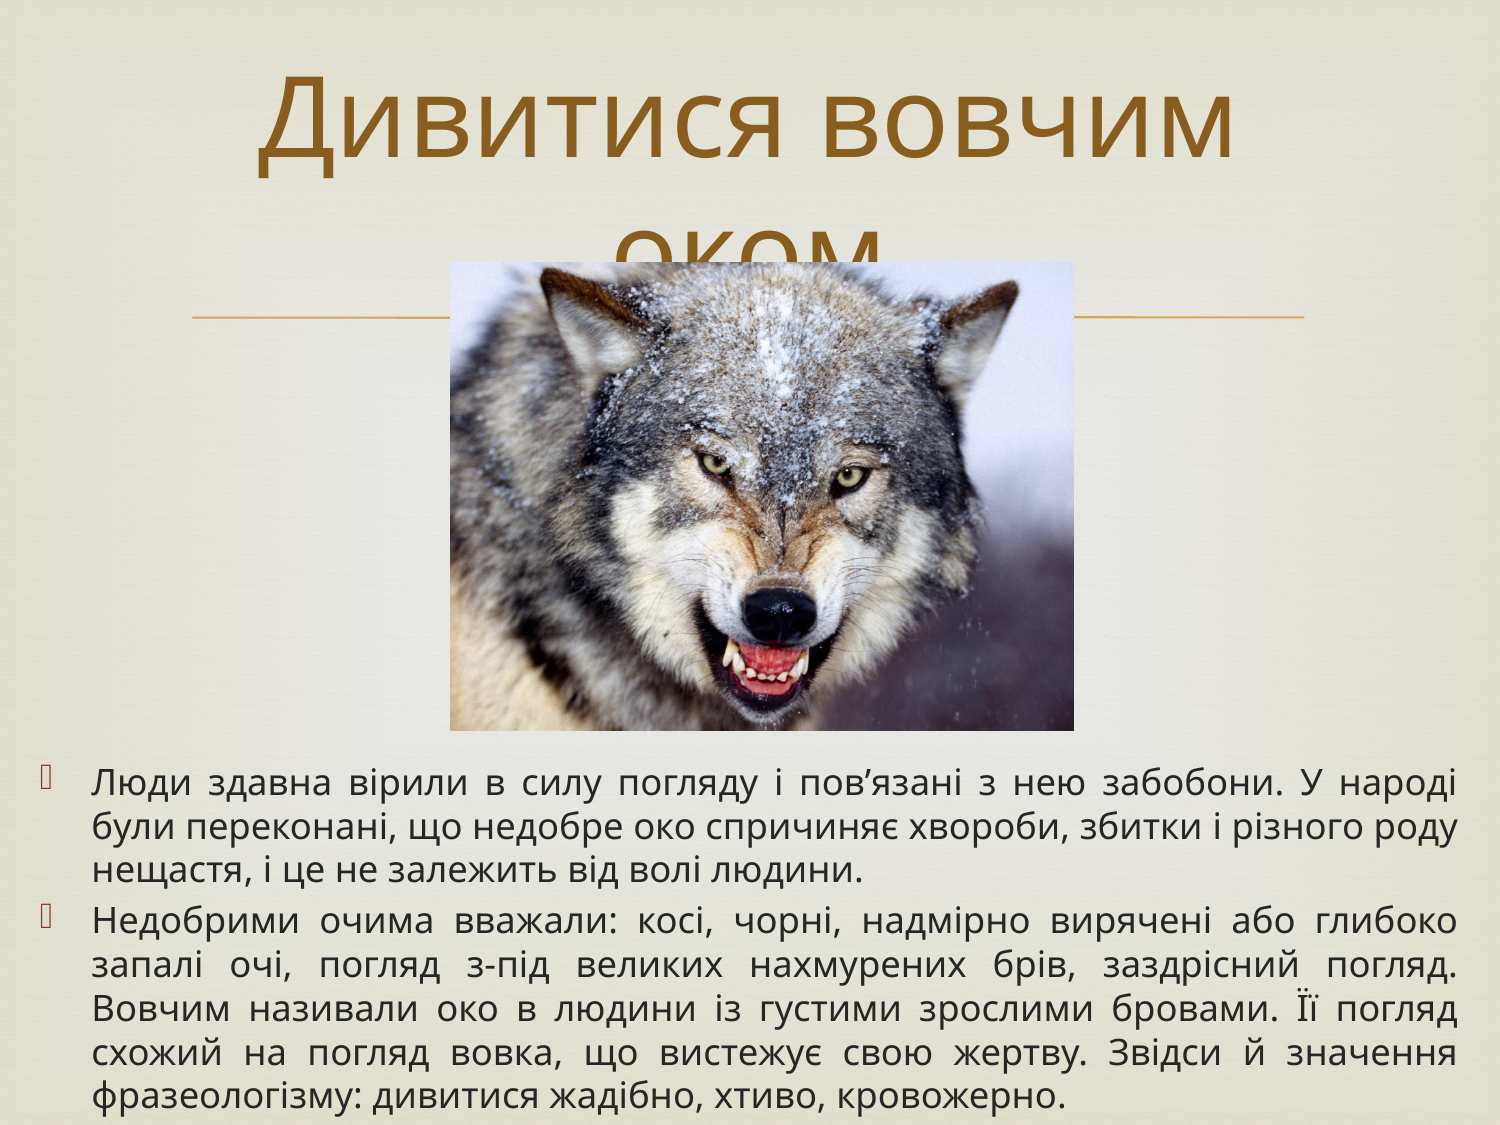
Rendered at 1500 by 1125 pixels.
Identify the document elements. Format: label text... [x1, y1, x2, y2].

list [449, 261, 1075, 731]
list Люди здавна вірили в силу погляду і пов’язані з нею забобони. У народі були переконані, що недобре око спричиняє хвороби, збитки і різного роду нещастя, і це не залежить від волі людини. Недобрими очима вважали: косі, чорні, надмірно вирячені або глибоко запалі очі, погляд з-під великих нахмурених брів, заздрісний погляд. Вовчим називали око в людини із густими зрослими бровами. Її погляд схожий на погляд вовка, що вистежує свою жертву. Звідси й значення фразеологізму: дивитися жадібно, хтиво, кровожерно. [24, 751, 1475, 1125]
title Дивитися вовчим оком [112, 93, 1386, 267]
